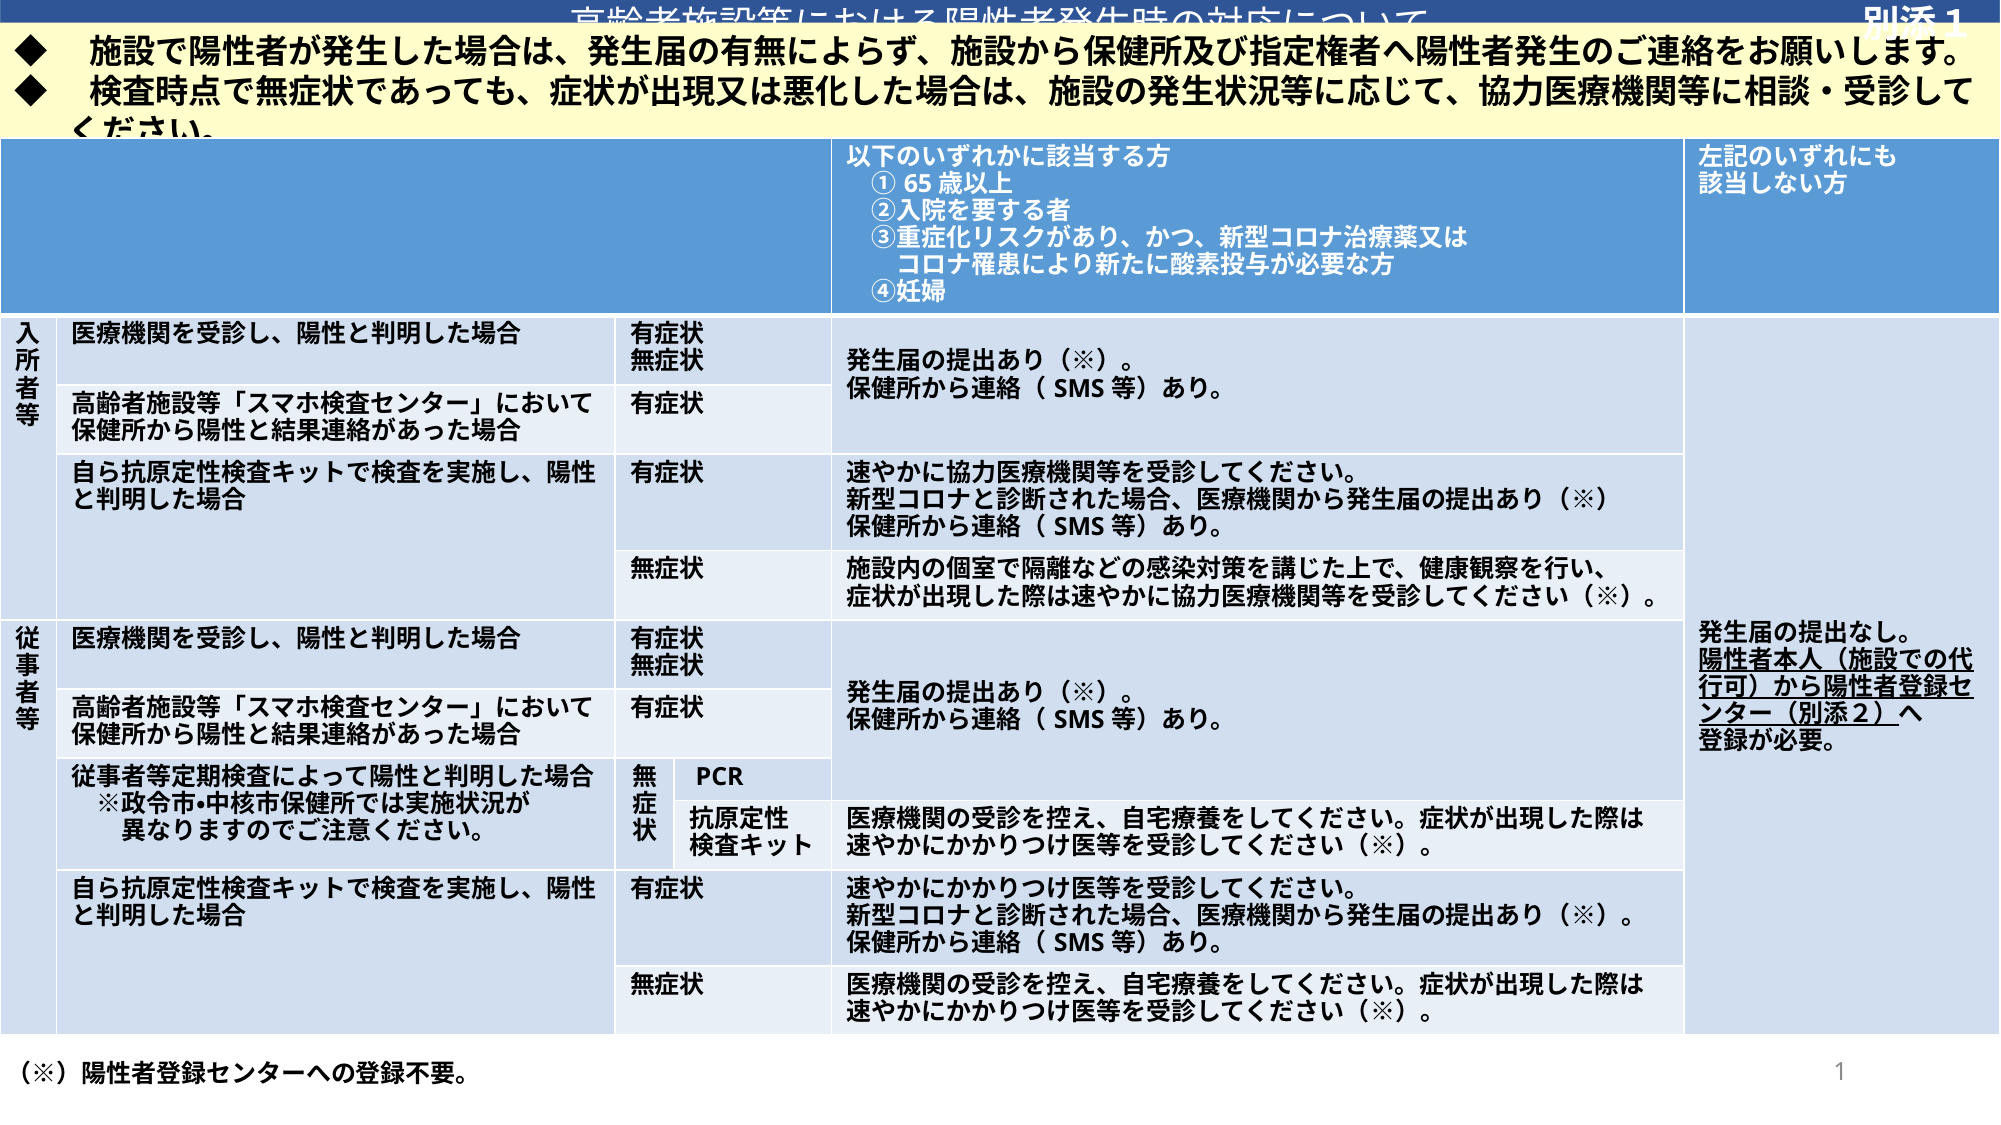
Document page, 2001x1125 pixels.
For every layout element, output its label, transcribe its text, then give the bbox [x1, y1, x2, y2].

table_cell 無症状 [616, 759, 673, 869]
text_box ◆ 施設で陽性者が発生した場合は、発生届の有無によらず、施設から保健所及び指定権者へ陽性者発生のご連絡をお願いします。 ◆ 検査時点で無症状であっても、症状が出現又は悪化した場合は、施設の発生状況等に応じて、協力医療機関等に相談・受診してください。 [0, 22, 2000, 137]
table_cell 医療機関の受診を控え、自宅療養をしてください。症状が出現した際は速やかにかかりつけ医等を受診してください（※）。 [832, 967, 1683, 1034]
table_cell 医療機関を受診し、陽性と判明した場合 [57, 318, 614, 384]
table_cell 入所者等 [1, 318, 56, 619]
table_cell 従事者等定期検査によって陽性と判明した場合 ※政令市・中核市保健所では実施状況が 異なりますのでご注意ください。 [57, 759, 614, 869]
text_box 高齢者施設等における陽性者発生時の対応について [0, 0, 1847, 22]
table_cell 有症状 無症状 [616, 318, 831, 384]
table_cell 発生届の提出あり（※）。 保健所から連絡（SMS等）あり。 [832, 318, 1683, 453]
table_cell 発生届の提出あり（※）。 保健所から連絡（SMS等）あり。 [832, 621, 1683, 800]
table_cell 有症状 [616, 690, 831, 757]
text_box （※）陽性者登録センターへの登録不要。 [0, 1049, 497, 1095]
table_cell 抗原定性 検査キット [675, 801, 831, 869]
table_cell 医療機関の受診を控え、自宅療養をしてください。症状が出現した際は速やかにかかりつけ医等を受診してください（※）。 [832, 801, 1683, 869]
table_cell 高齢者施設等「スマホ検査センター」において保健所から陽性と結果連絡があった場合 [57, 690, 614, 757]
table_cell 施設内の個室で隔離などの感染対策を講じた上で、健康観察を行い、 症状が出現した際は速やかに協力医療機関等を受診してください（※）。 [832, 551, 1683, 619]
table_cell 自ら抗原定性検査キットで検査を実施し、陽性と判明した場合 [57, 871, 614, 1034]
table_cell 従事者等 [1, 621, 56, 1034]
table_cell 速やかにかかりつけ医等を受診してください。 新型コロナと診断された場合、医療機関から発生届の提出あり（※）。 保健所から連絡（SMS等）あり。 [832, 871, 1683, 965]
table_cell 有症状 [616, 871, 831, 965]
table_header [1, 139, 831, 313]
text_box 別添１ [1847, 0, 2000, 53]
table_cell 自ら抗原定性検査キットで検査を実施し、陽性と判明した場合 [57, 455, 614, 619]
table_cell 無症状 [616, 967, 831, 1034]
table_header 以下のいずれかに該当する方 ①65歳以上 ②入院を要する者 ③重症化リスクがあり、かつ、新型コロナ治療薬又は コロナ罹患により新たに酸素投与が必要な方 ④妊婦 [832, 139, 1683, 313]
table_cell 医療機関を受診し、陽性と判明した場合 [57, 621, 614, 688]
table_cell 発生届の提出なし。 陽性者本人（施設での代行可）から陽性者登録センター（別添２）へ 登録が必要。 [1685, 318, 1999, 1034]
table_cell PCR [675, 759, 831, 800]
slide_number 1 [1412, 1042, 1863, 1103]
table_header 左記のいずれにも 該当しない方 [1685, 139, 1999, 313]
table_cell 有症状 [616, 455, 831, 550]
table_cell 無症状 [616, 551, 831, 619]
table_cell 高齢者施設等「スマホ検査センター」において保健所から陽性と結果連絡があった場合 [57, 386, 614, 453]
table_cell 速やかに協力医療機関等を受診してください。 新型コロナと診断された場合、医療機関から発生届の提出あり（※） 保健所から連絡（SMS等）あり。 [832, 455, 1683, 550]
table_cell 有症状 [616, 386, 831, 453]
table_cell 有症状 無症状 [616, 621, 831, 688]
